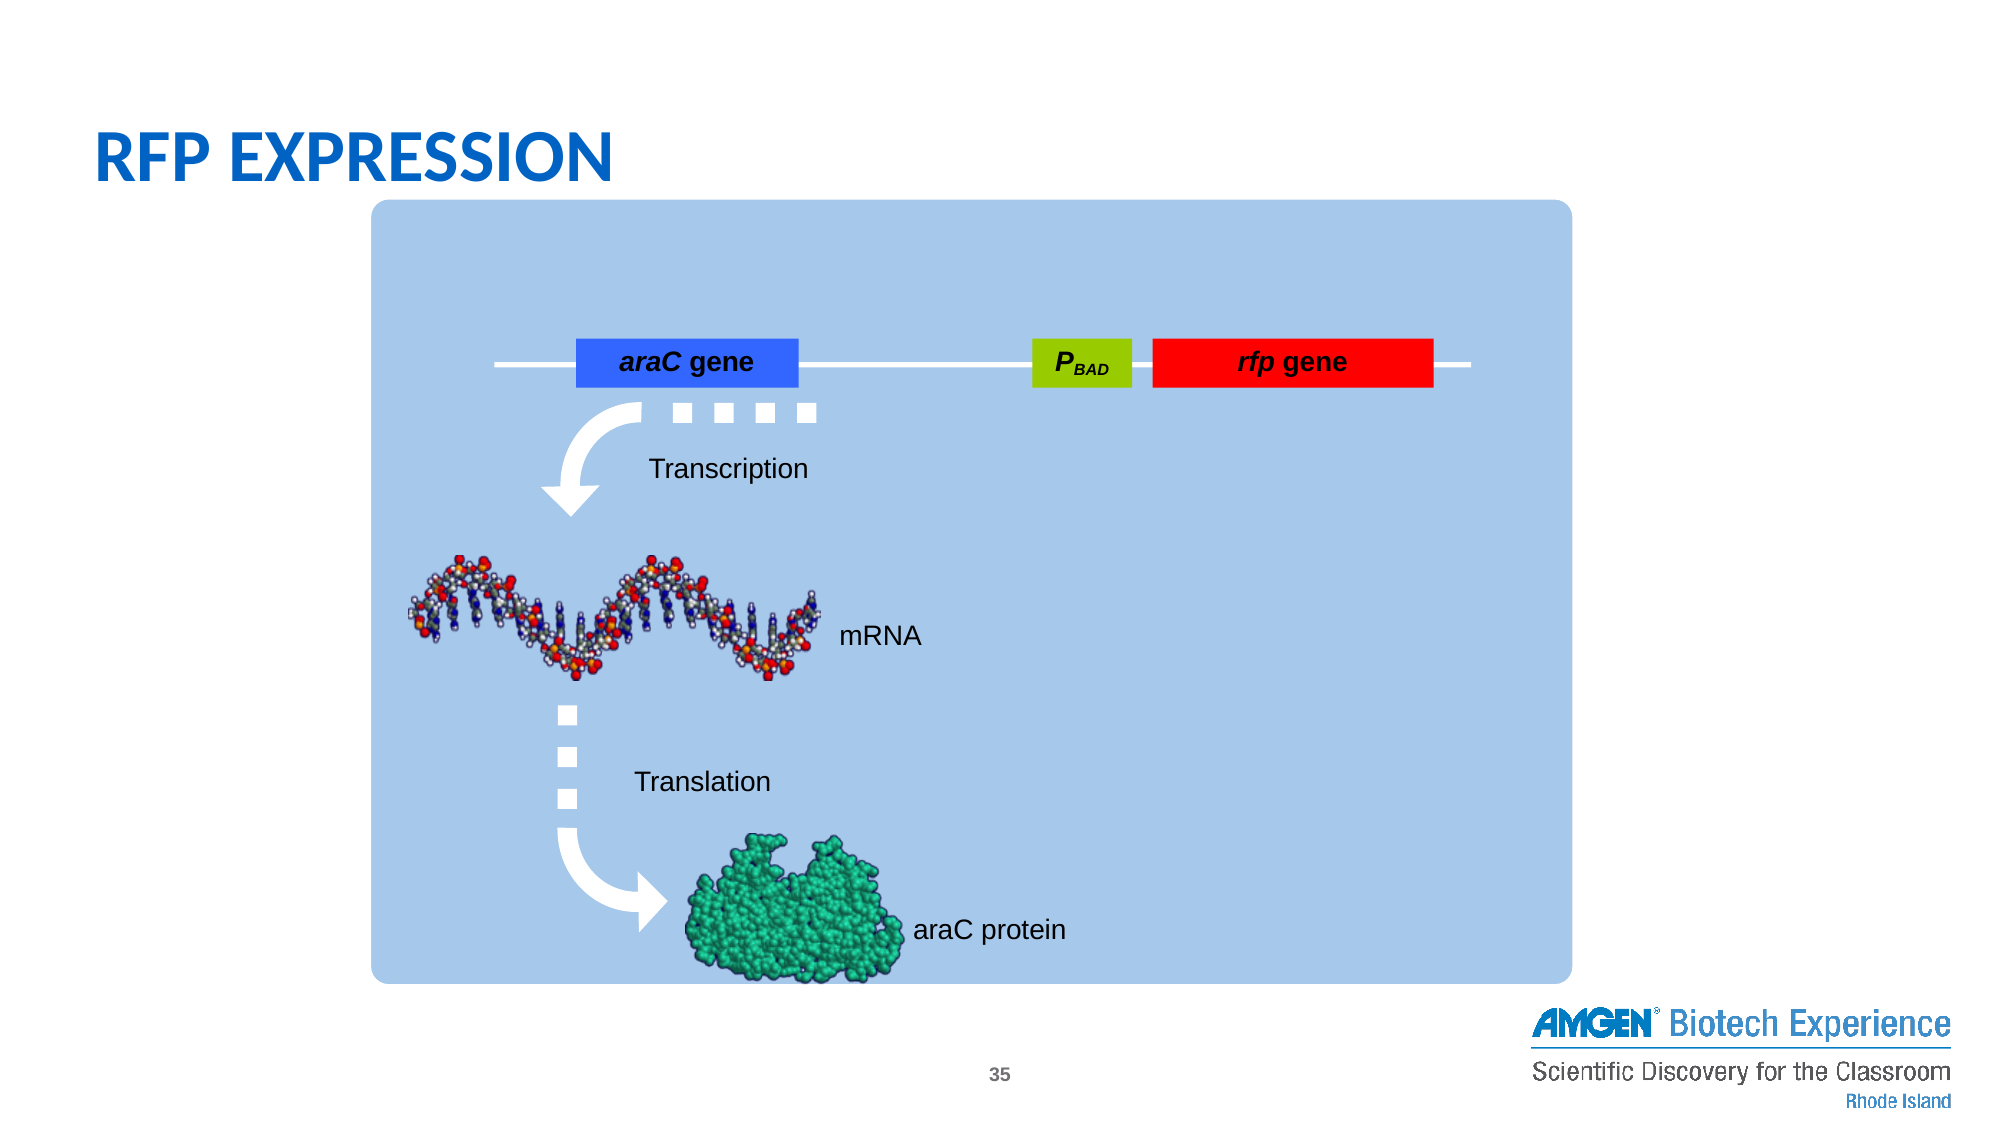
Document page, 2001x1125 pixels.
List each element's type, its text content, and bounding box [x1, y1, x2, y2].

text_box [408, 554, 933, 681]
text_box [557, 788, 577, 809]
text_box [557, 747, 577, 768]
text_box [797, 402, 817, 423]
text_box Translation [606, 755, 799, 805]
text_box [540, 402, 642, 517]
text_box [557, 827, 668, 933]
text_box Transcription [615, 442, 843, 492]
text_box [685, 832, 1076, 995]
text_box [672, 402, 693, 423]
picture [1531, 1007, 1951, 1108]
text_box [755, 402, 775, 423]
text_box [575, 335, 799, 388]
title RFP expression [79, 97, 1921, 204]
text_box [1137, 335, 1449, 388]
text_box [557, 705, 578, 726]
text_box [370, 204, 1574, 986]
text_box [1032, 335, 1133, 388]
text_box [714, 402, 734, 423]
